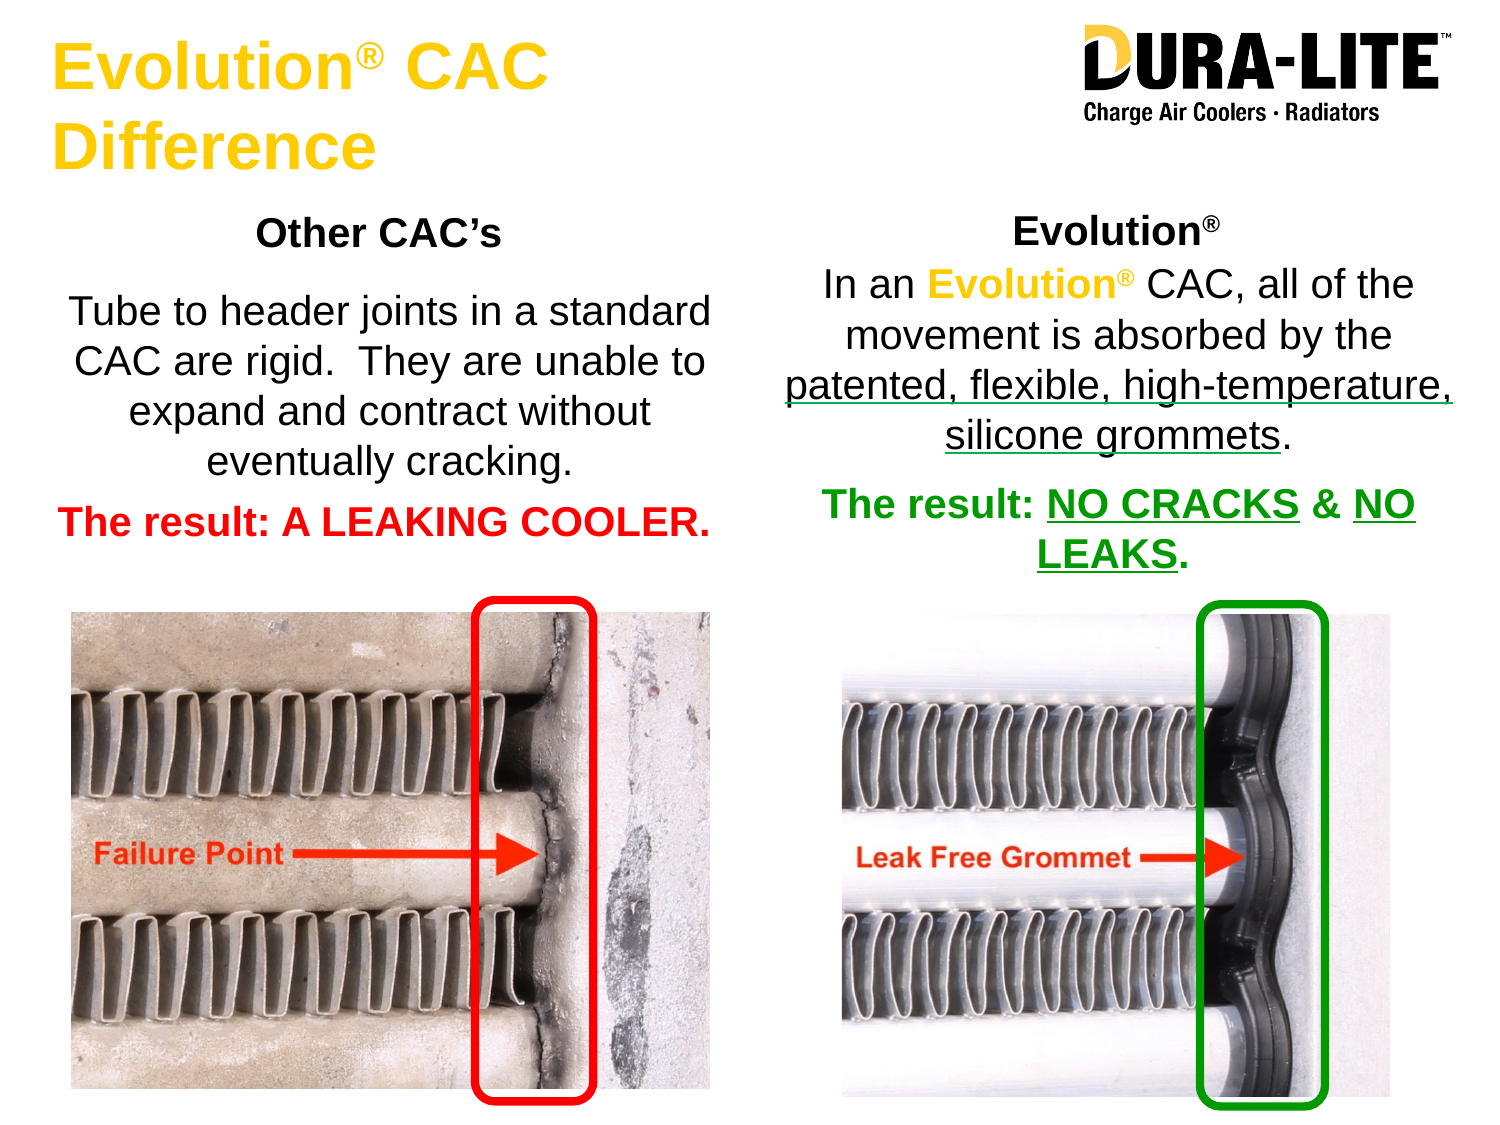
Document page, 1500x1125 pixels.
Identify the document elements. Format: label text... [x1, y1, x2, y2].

list In an Evolution® CAC, all of the movement is absorbed by the patented, flexible, high-temperature, silicone grommets. The result: NO CRACKS & NO LEAKS. [752, 291, 1486, 585]
text_box Evolution® CAC Difference [36, 102, 838, 191]
picture [71, 612, 710, 1089]
picture [841, 614, 1391, 1097]
picture [1035, 0, 1500, 155]
text_box [1204, 604, 1321, 612]
title Other CAC’s [59, 197, 698, 258]
text_box [477, 600, 592, 611]
text_box [481, 1096, 587, 1102]
text_box Evolution® [797, 198, 1435, 262]
list Tube to header joints in a standard CAC are rigid. They are unable to expand and contract without eventually cracking. The result: A LEAKING COOLER. [36, 258, 744, 553]
